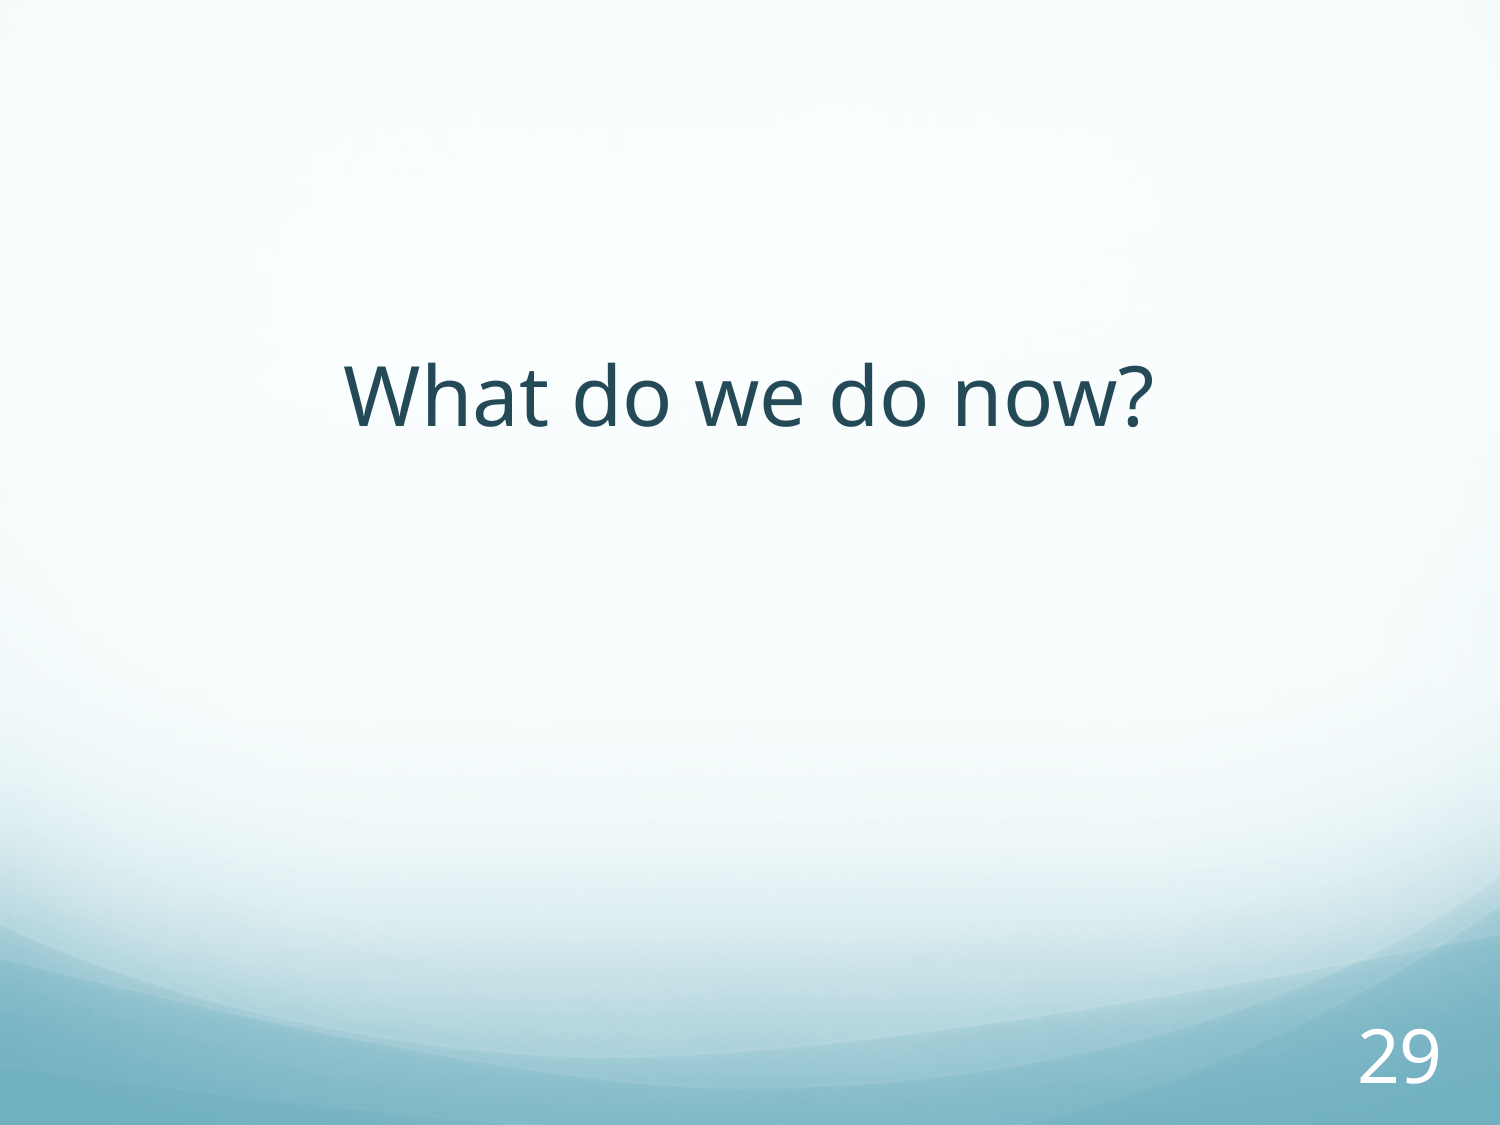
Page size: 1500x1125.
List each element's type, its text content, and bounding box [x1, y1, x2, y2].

title What do we do now? [90, 231, 1410, 451]
slide_number 29 [1295, 1029, 1459, 1090]
